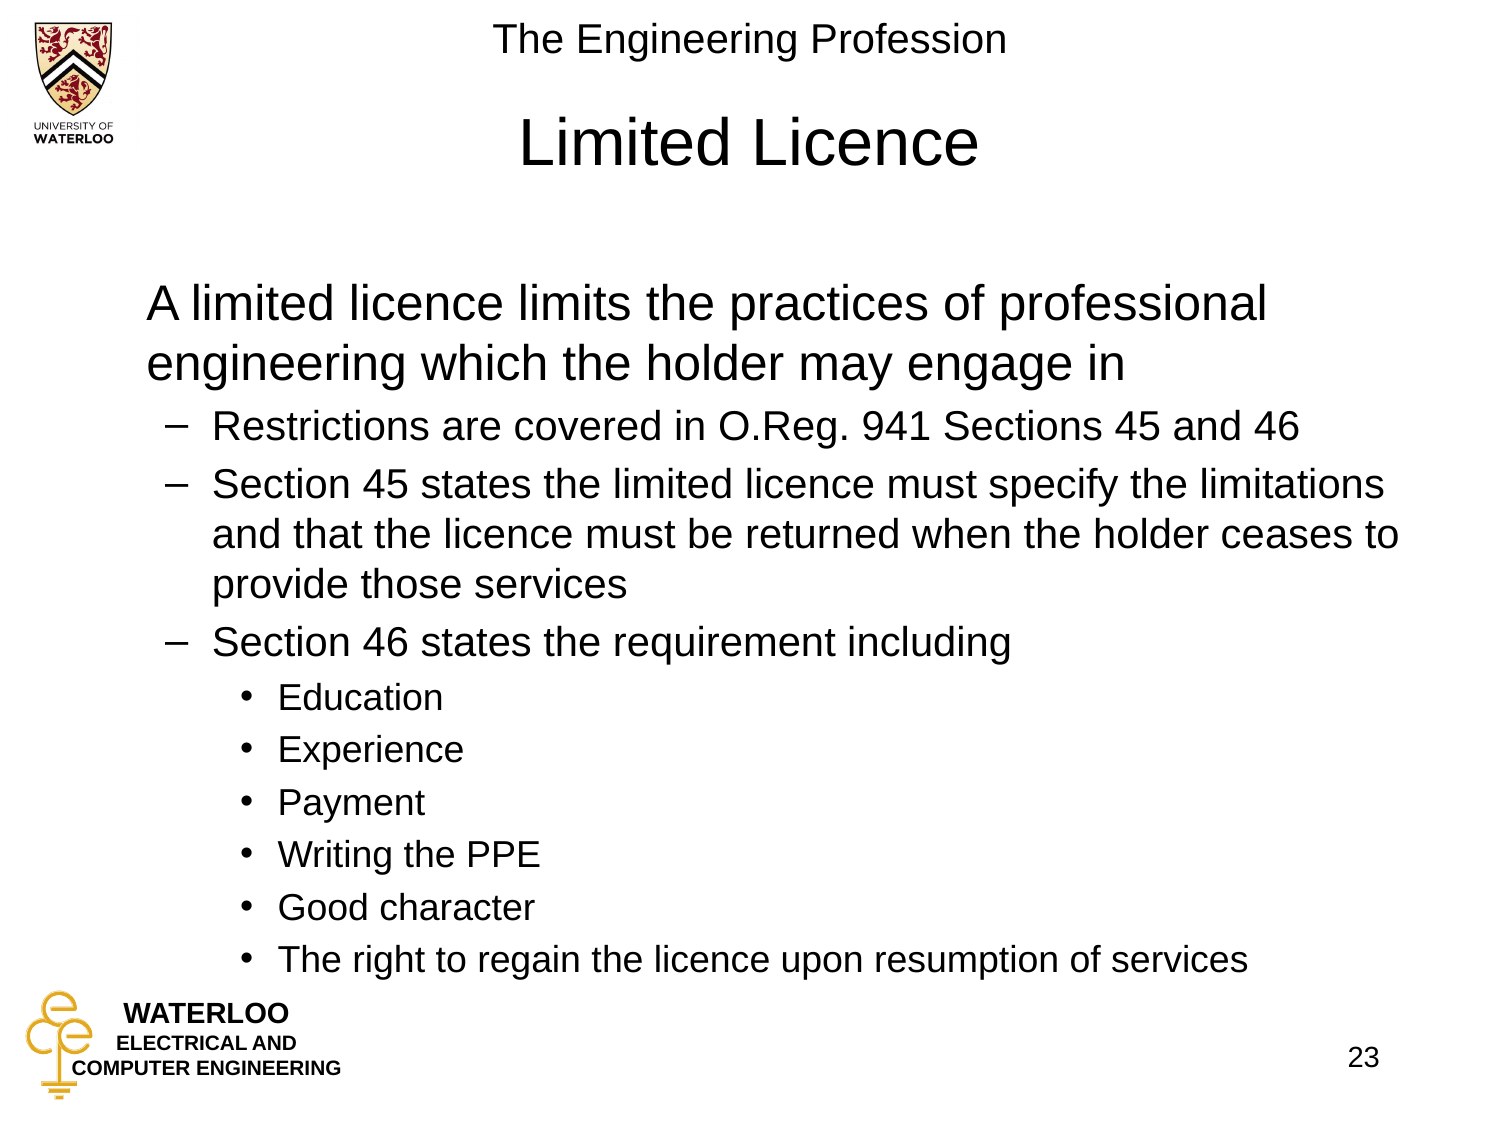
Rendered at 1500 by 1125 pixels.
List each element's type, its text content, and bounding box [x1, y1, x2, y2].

title Limited Licence [74, 44, 1426, 233]
picture [21, 986, 97, 1104]
list A limited licence limits the practices of professional engineering which the holder may engage in Restrictions are covered in O.Reg. 941 Sections 45 and 46 Section 45 states the limited licence must specify the limitations and that the licence must be returned when the holder ceases to provide those services Section 46 states the requirement including Education Experience Payment Writing the PPE Good character The right to regain the licence upon resumption of services [74, 262, 1468, 932]
picture [5, 14, 141, 152]
